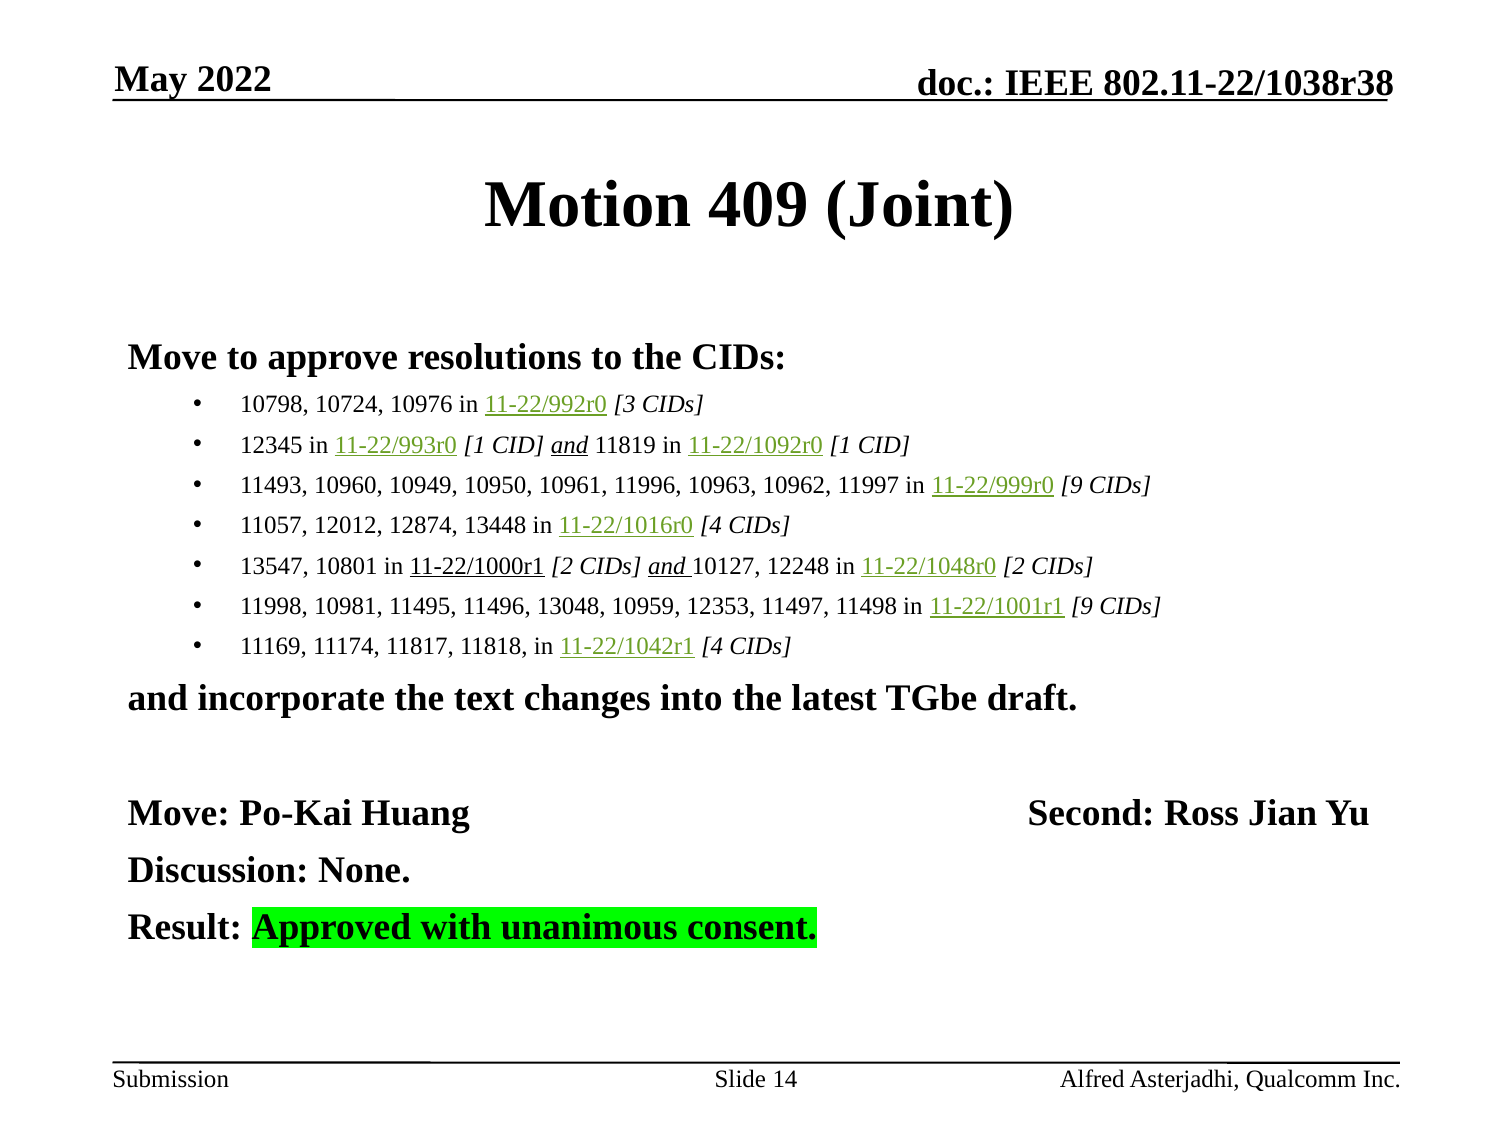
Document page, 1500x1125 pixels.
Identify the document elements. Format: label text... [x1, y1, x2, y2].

list Move to approve resolutions to the CIDs: 10798, 10724, 10976 in 11-22/992r0 [3 CIDs] 12345 in 11-22/993r0 [1 CID] and 11819 in 11-22/1092r0 [1 CID] 11493, 10960, 10949, 10950, 10961, 11996, 10963, 10962, 11997 in 11-22/999r0 [9 CIDs] 11057, 12012, 12874, 13448 in 11-22/1016r0 [4 CIDs] 13547, 10801 in 11-22/1000r1 [2 CIDs] and 10127, 12248 in 11-22/1048r0 [2 CIDs] 11998, 10981, 11495, 11496, 13048, 10959, 12353, 11497, 11498 in 11-22/1001r1 [9 CIDs] 11169, 11174, 11817, 11818, in 11-22/1042r1 [4 CIDs] and incorporate the text changes into the latest TGbe draft. Move: Po-Kai Huang Second: Ross Jian Yu Discussion: None. Result: Approved with unanimous consent. [112, 324, 1388, 1063]
title Motion 409 (Joint) [112, 112, 1388, 288]
slide_number Slide 14 [712, 1061, 800, 1123]
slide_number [114, 54, 423, 100]
footer Alfred Asterjadhi, Qualcomm Inc. [878, 1061, 1402, 1093]
